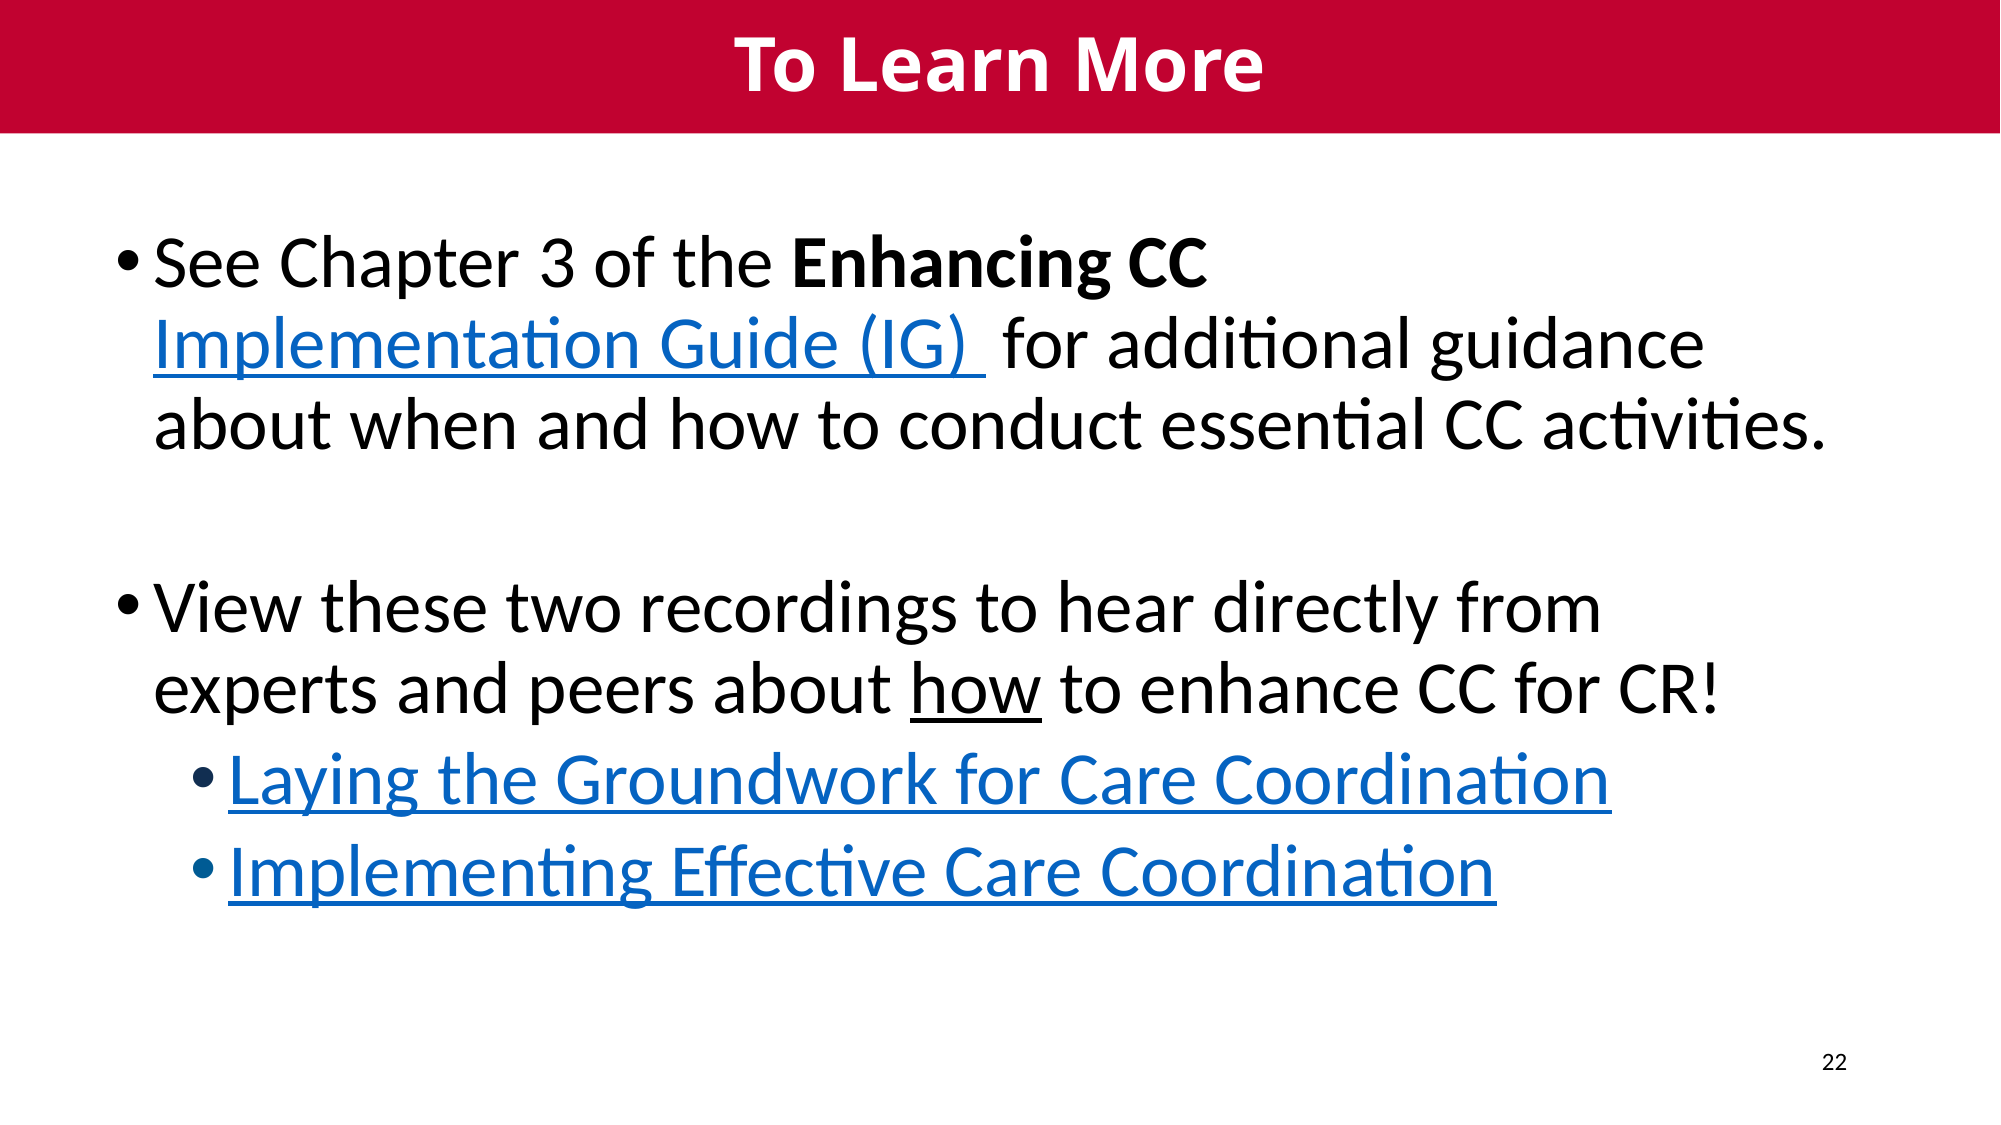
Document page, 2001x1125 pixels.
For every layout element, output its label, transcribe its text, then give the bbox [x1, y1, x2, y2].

title To Learn More [0, 0, 2000, 134]
slide_number 22 [1412, 1030, 1863, 1091]
list See Chapter 3 of the Enhancing CC Implementation Guide (IG) for additional guidance about when and how to conduct essential CC activities. View these two recordings to hear directly from experts and peers about how to enhance CC for CR! Laying the Groundwork for Care Coordination Implementing Effective Care Coordination [25, 215, 1863, 1125]
